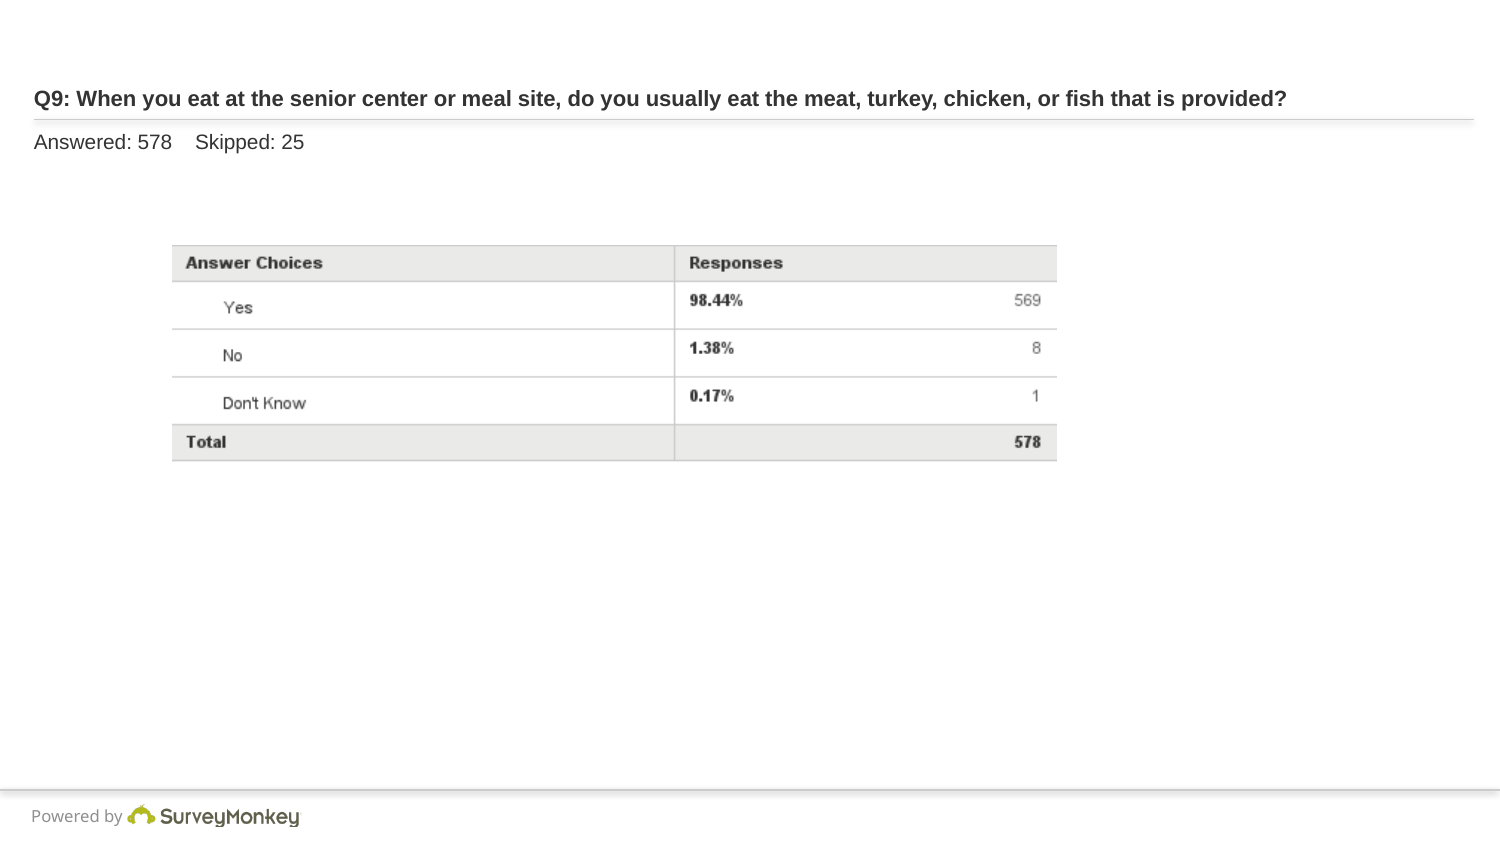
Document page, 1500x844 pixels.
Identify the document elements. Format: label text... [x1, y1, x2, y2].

list Answered: 578 Skipped: 25 [18, 120, 894, 162]
title Q9: When you eat at the senior center or meal site, do you usually eat the meat, turkey, chicken, or fish that is provided? [18, 54, 1369, 119]
picture [171, 245, 1057, 464]
